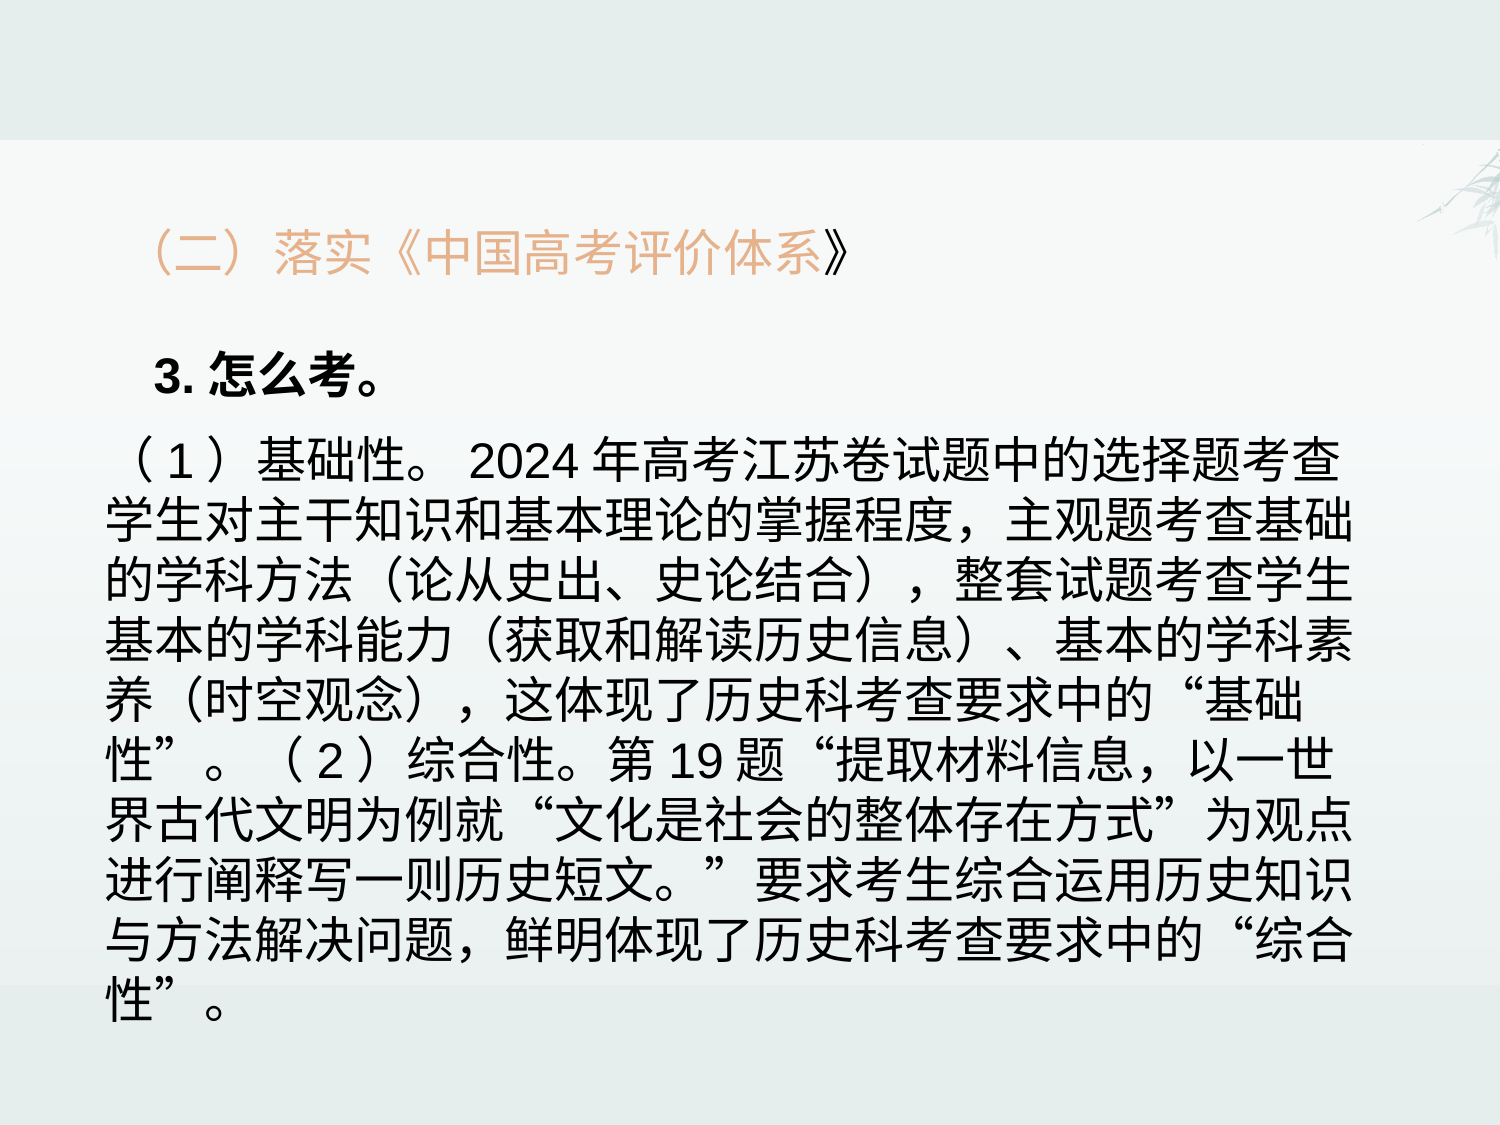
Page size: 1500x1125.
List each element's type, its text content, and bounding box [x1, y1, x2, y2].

text_box （1）基础性。2024年高考江苏卷试题中的选择题考查学生对主干知识和基本理论的掌握程度，主观题考查基础的学科方法（论从史出、史论结合），整套试题考查学生基本的学科能力（获取和解读历史信息）、基本的学科素养（时空观念），这体现了历史科考查要求中的“基础性”。（2）综合性。第19题“提取材料信息，以一世界古代文明为例就“文化是社会的整体存在方式”为观点进行阐释写一则历史短文。”要求考生综合运用历史知识与方法解决问题，鲜明体现了历史科考查要求中的“综合性”。 [89, 420, 1400, 1036]
text_box （二）落实《中国高考评价体系》 [108, 214, 975, 289]
text_box 3.怎么考。 [138, 335, 1388, 411]
